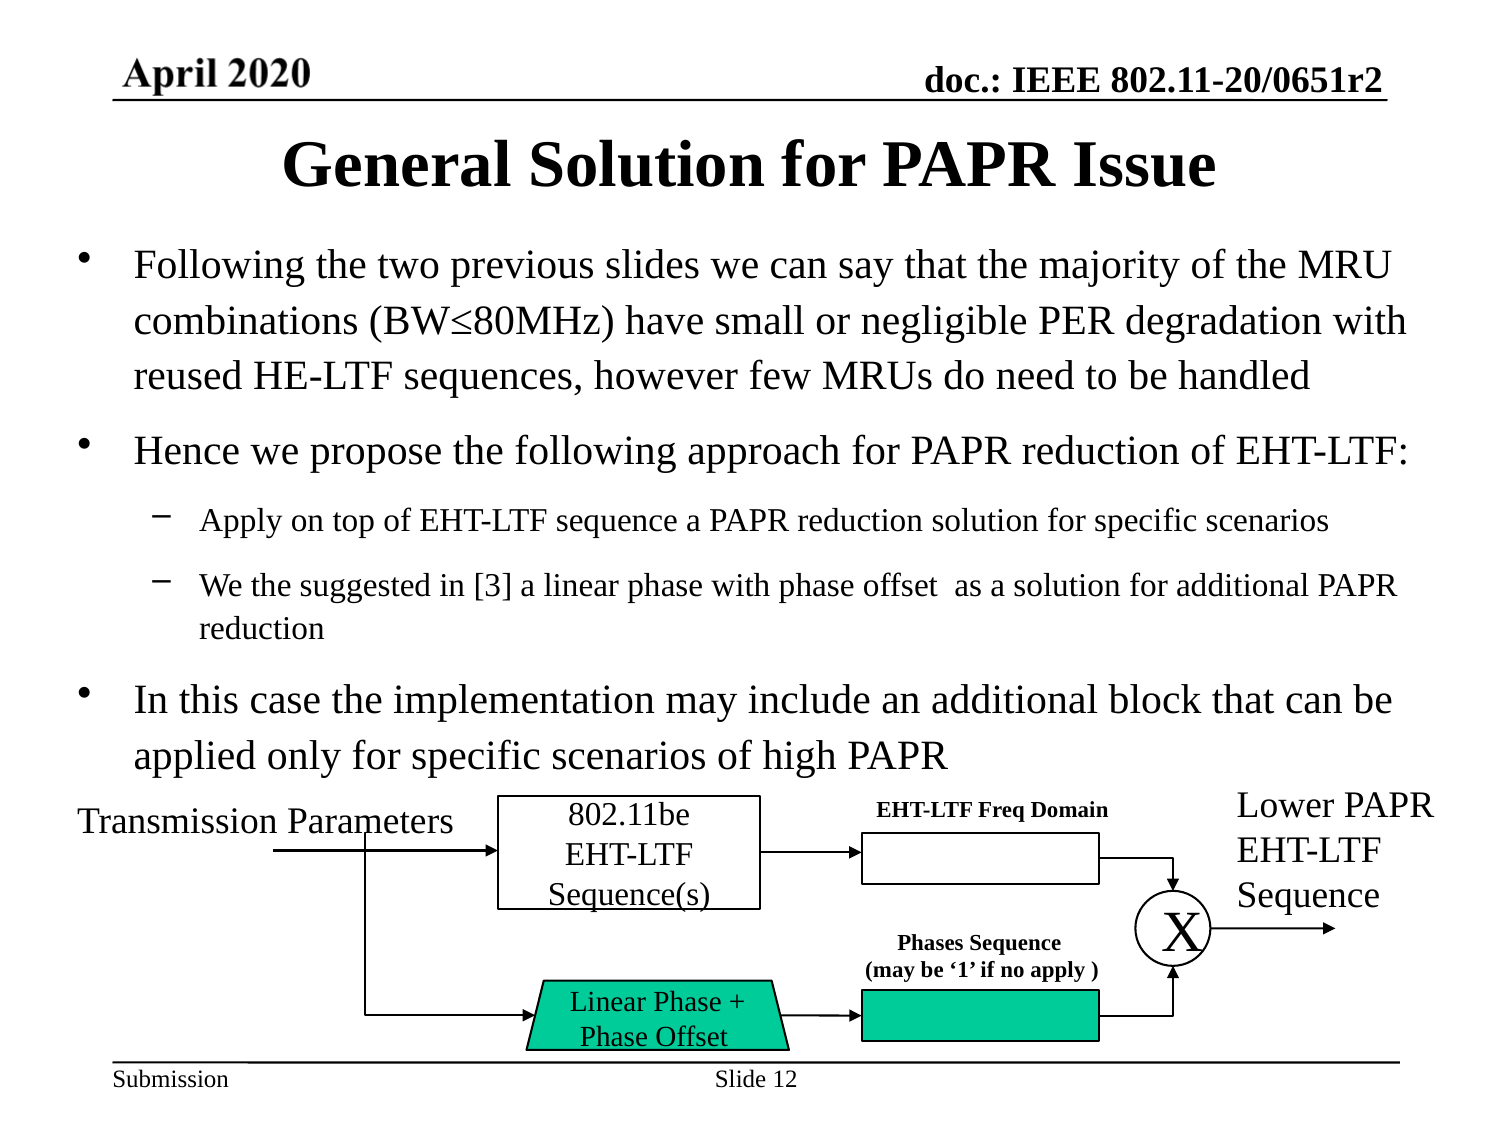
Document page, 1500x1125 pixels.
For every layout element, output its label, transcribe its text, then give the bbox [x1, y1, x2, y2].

text_box [861, 990, 1100, 1041]
text_box X [1135, 891, 1211, 966]
text_box Phases Sequence (may be ‘1’ if no apply ) [844, 920, 1115, 990]
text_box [1098, 965, 1174, 1016]
text_box 802.11be EHT-LTF Sequence(s) [497, 796, 761, 909]
slide_number Slide 12 [712, 1061, 800, 1093]
text_box EHT-LTF Freq Domain [861, 787, 1124, 830]
text_box Following the two previous slides we can say that the majority of the MRU combinations (BW≤80MHz) have small or negligible PER degradation with reused HE-LTF sequences, however few MRUs do need to be handled Hence we propose the following approach for PAPR reduction of EHT-LTF: Apply on top of EHT-LTF sequence a PAPR reduction solution for specific scenarios We the suggested in [3] a linear phase with phase offset as a solution for additional PAPR reduction In this case the implementation may include an additional block that can be applied only for specific scenarios of high PAPR [62, 224, 1450, 825]
text_box Linear Phase + Phase Offset [526, 980, 789, 1050]
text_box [358, 838, 542, 1010]
picture [96, 33, 363, 122]
text_box Transmission Parameters [62, 788, 470, 849]
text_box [1098, 858, 1174, 892]
text_box Lower PAPR EHT-LTF Sequence [1221, 772, 1459, 923]
text_box [861, 833, 1100, 884]
title General Solution for PAPR Issue [112, 112, 1388, 224]
